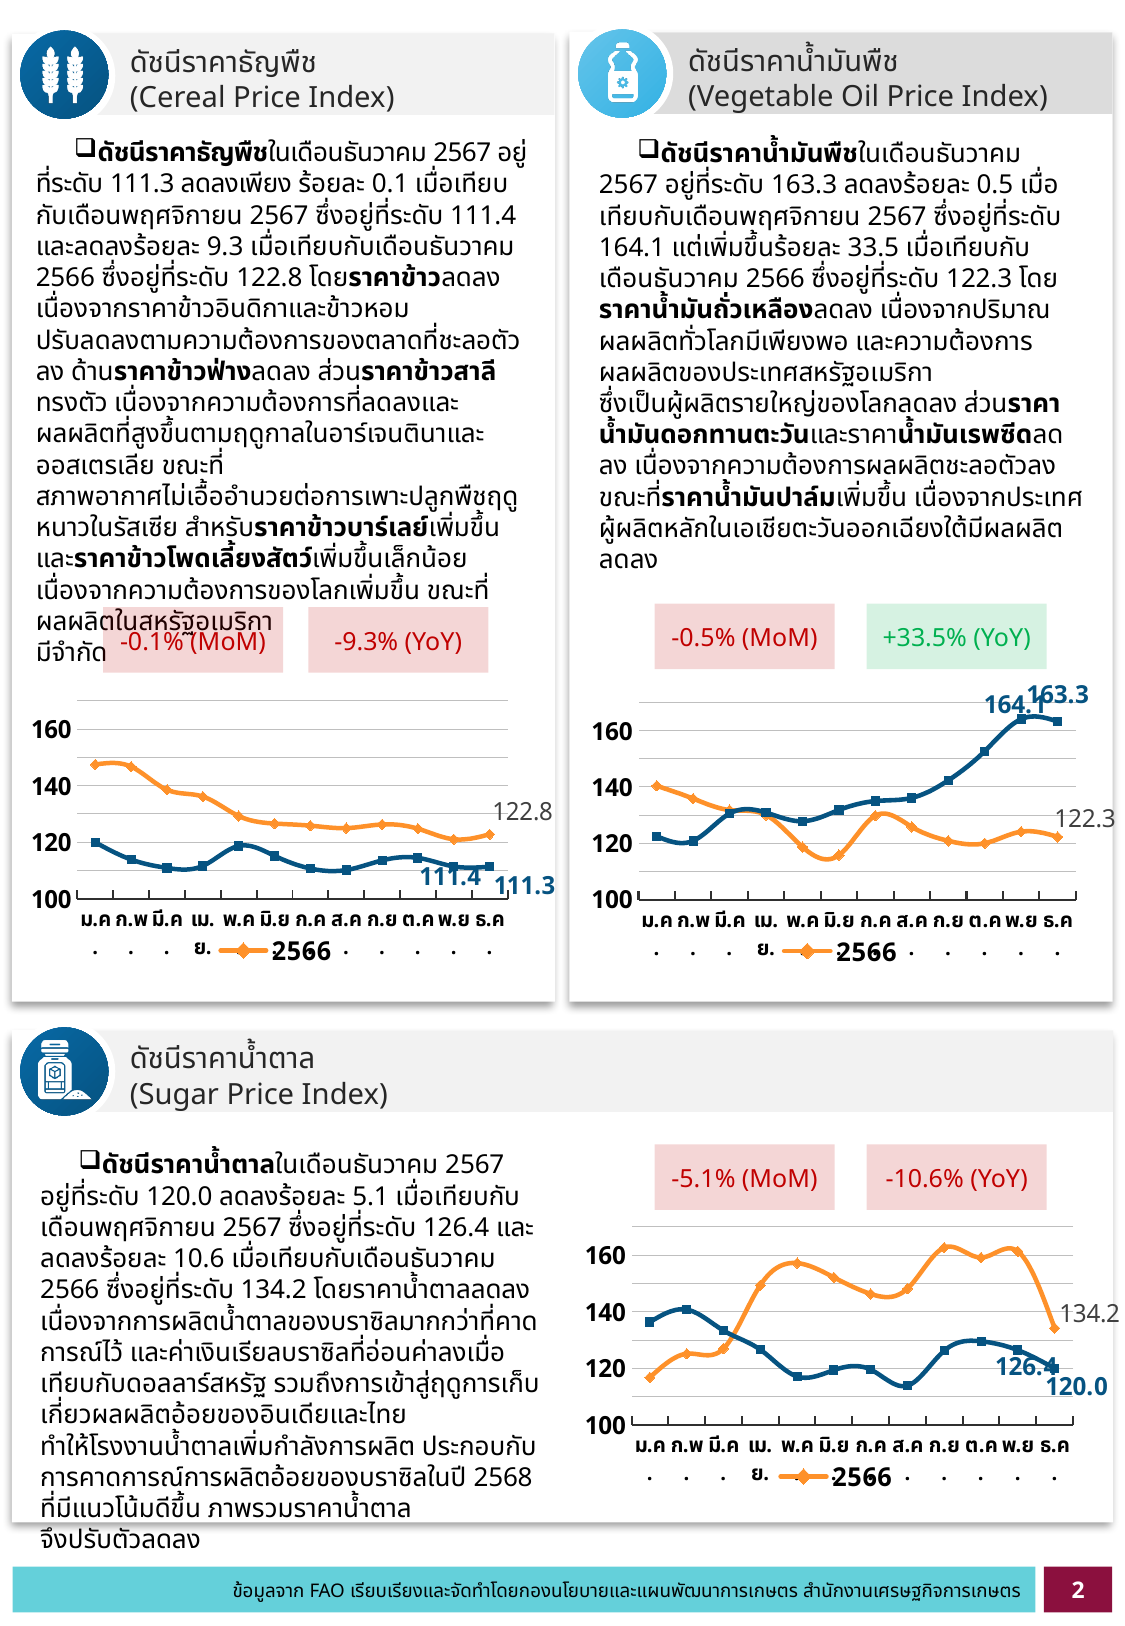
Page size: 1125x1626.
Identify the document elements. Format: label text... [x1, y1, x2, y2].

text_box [13, 24, 116, 127]
picture [30, 42, 95, 107]
text_box [18, 560, 1106, 1020]
text_box [18, 1532, 1107, 1566]
text_box ดัชนีราคาธัญพืช (Cereal Price Index) [124, 33, 478, 123]
chart [569, 1202, 1121, 1528]
chart [577, 677, 1116, 1002]
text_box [12, 1566, 1113, 1613]
picture [590, 41, 655, 106]
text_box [571, 22, 1125, 125]
text_box -0.5% (MoM) [654, 613, 835, 670]
text_box [18, 73, 1106, 560]
text_box [116, 32, 555, 116]
chart [17, 676, 556, 1002]
text_box ดัชนีราคาธัญพืชในเดือนธันวาคม 2567 อยู่ที่ระดับ 111.3 ลดลงเพียง ร้อยละ 0.1 เมื่อเทียบกับเดือนพฤศจิกายน 2567 ซึ่งอยู่ที่ระดับ 111.4 และลดลงร้อยละ 9.3 เมื่อเทียบกับเดือนธันวาคม 2566 ซึ่งอยู่ที่ระดับ 122.8 โดยราคาข้าวลดลง เนื่องจากราคาข้าวอินดิกาและข้าวหอม ปรับลดลงตามความต้องการของตลาดที่ชะลอตัวลง ด้านราคาข้าวฟ่างลดลง ส่วนราคาข้าวสาลีทรงตัว เนื่องจากความต้องการที่ลดลงและผลผลิตที่สูงขึ้นตามฤดูกาลในอาร์เจนตินาและออสเตรเลีย ขณะที่ สภาพอากาศไม่เอื้ออำนวยต่อการเพาะปลูกพืชฤดูหนาวในรัสเซีย สำหรับราคาข้าวบาร์เลย์เพิ่มขึ้น และราคาข้าวโพดเลี้ยงสัตว์เพิ่มขึ้นเล็กน้อย เนื่องจากความต้องการของโลกเพิ่มขึ้น ขณะที่ผลผลิตในสหรัฐอเมริกา มีจำกัด [21, 128, 549, 676]
text_box [1106, 125, 1114, 677]
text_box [11, 1020, 1114, 1523]
text_box +33.5% (YoY) [866, 613, 1047, 670]
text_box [103, 607, 489, 673]
text_box [11, 33, 18, 1003]
text_box ดัชนีราคาน้ำมันพืชในเดือนธันวาคม 2567 อยู่ที่ระดับ 163.3 ลดลงร้อยละ 0.5 เมื่อเทียบกับเดือนพฤศจิกายน 2567 ซึ่งอยู่ที่ระดับ 164.1 แต่เพิ่มขึ้นร้อยละ 33.5 เมื่อเทียบกับเดือนธันวาคม 2566 ซึ่งอยู่ที่ระดับ 122.3 โดยราคาน้ำมันถั่วเหลืองลดลง เนื่องจากปริมาณผลผลิตทั่วโลกมีเพียงพอ และความต้องการผลผลิตของประเทศสหรัฐอเมริกา ซึ่งเป็นผู้ผลิตรายใหญ่ของโลกลดลง ส่วนราคาน้ำมันดอกทานตะวันและราคาน้ำมันเรพซีดลดลง เนื่องจากความต้องการผลผลิตชะลอตัวลง ขณะที่ราคาน้ำมันปาล์มเพิ่มขึ้น เนื่องจากประเทศผู้ผลิตหลักในเอเชียตะวันออกเฉียงใต้มีผลผลิตลดลง [584, 129, 1100, 613]
